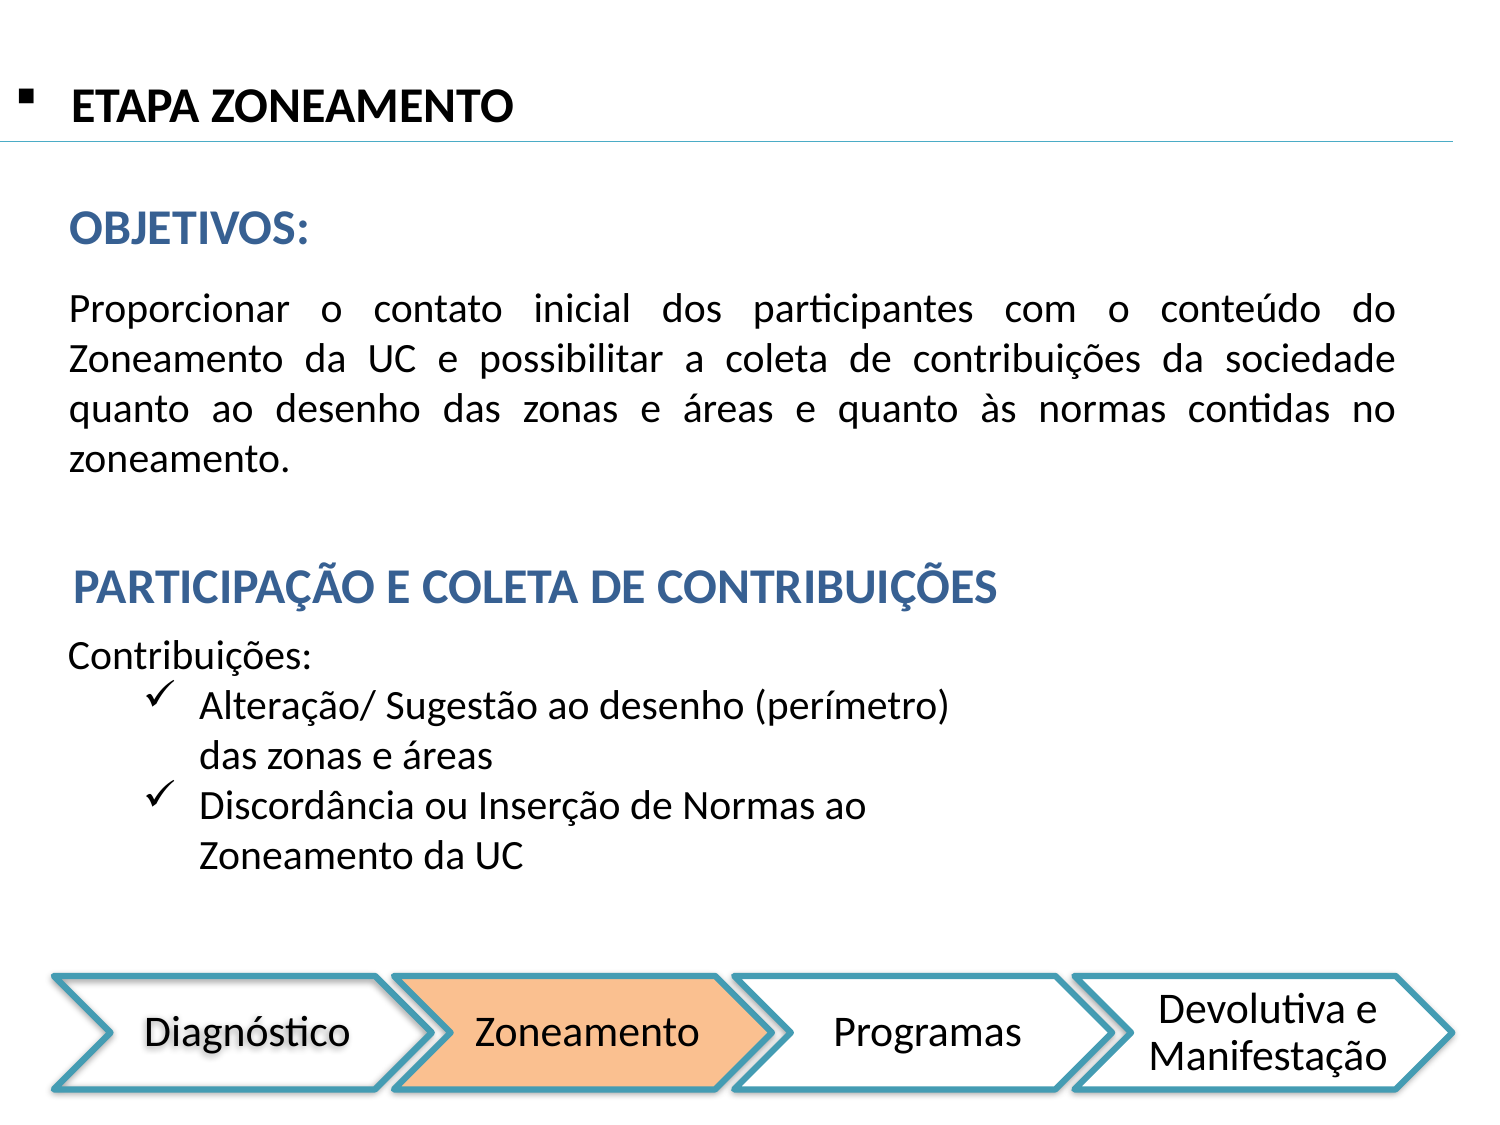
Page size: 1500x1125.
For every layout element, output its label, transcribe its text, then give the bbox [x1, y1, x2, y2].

text_box OBJETIVOS: [54, 186, 337, 262]
text_box ETAPA ZONEAMENTO [0, 65, 1500, 141]
text_box Proporcionar o contato inicial dos participantes com o conteúdo do Zoneamento da UC e possibilitar a coleta de contribuições da sociedade quanto ao desenho das zonas e áreas e quanto às normas contidas no zoneamento. [54, 273, 1412, 489]
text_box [52, 975, 1454, 1090]
text_box Contribuições: Alteração/ Sugestão ao desenho (perímetro) das zonas e áreas Discordância ou Inserção de Normas ao Zoneamento da UC [53, 620, 1018, 886]
text_box PARTICIPAÇÃO E COLETA DE CONTRIBUIÇÕES [58, 545, 1013, 620]
